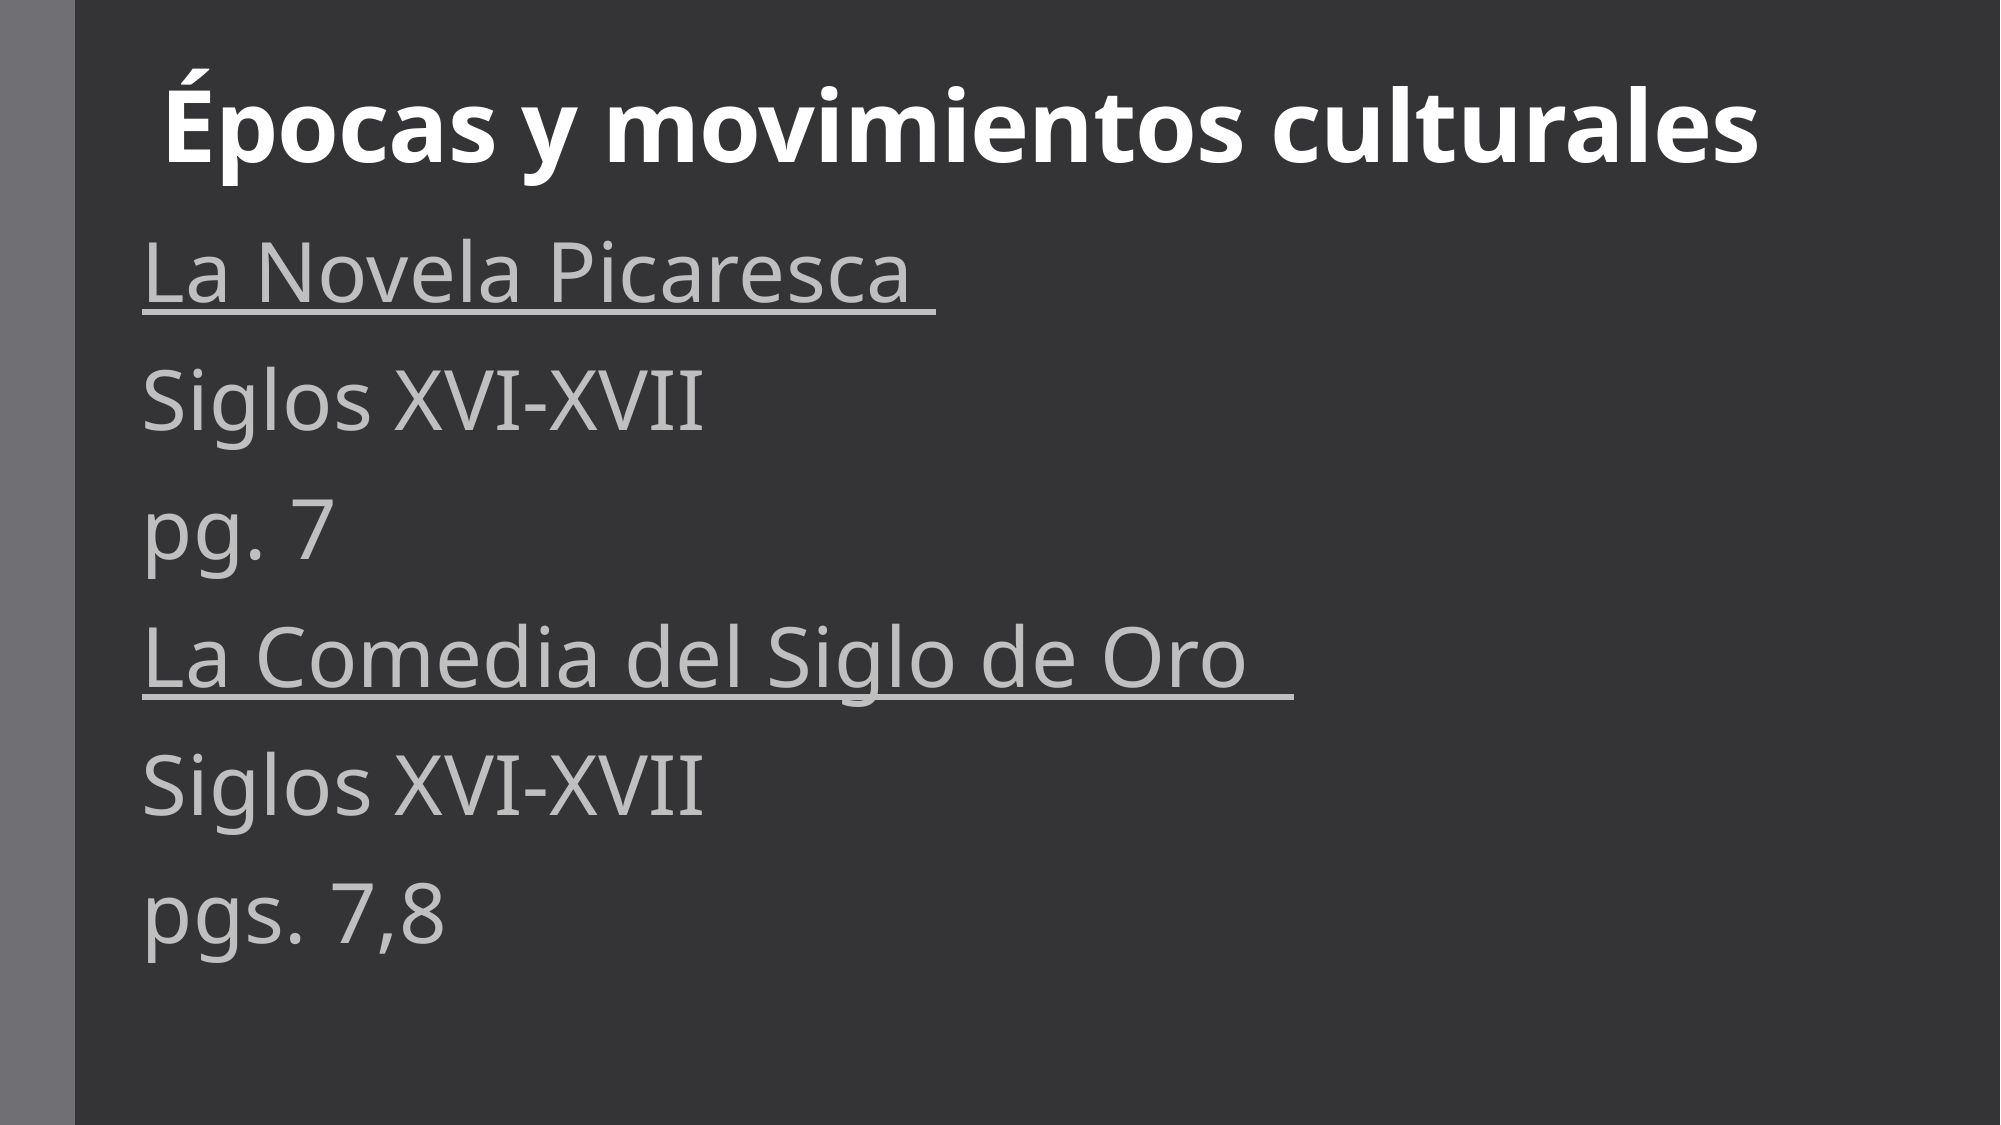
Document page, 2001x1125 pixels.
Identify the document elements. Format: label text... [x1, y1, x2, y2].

title Épocas y movimientos culturales [145, 42, 1930, 190]
subtitle La Novela Picaresca Siglos XVI-XVII pg. 7 La Comedia del Siglo de Oro Siglos XVI-XVII pgs. 7,8 [126, 218, 2000, 1060]
